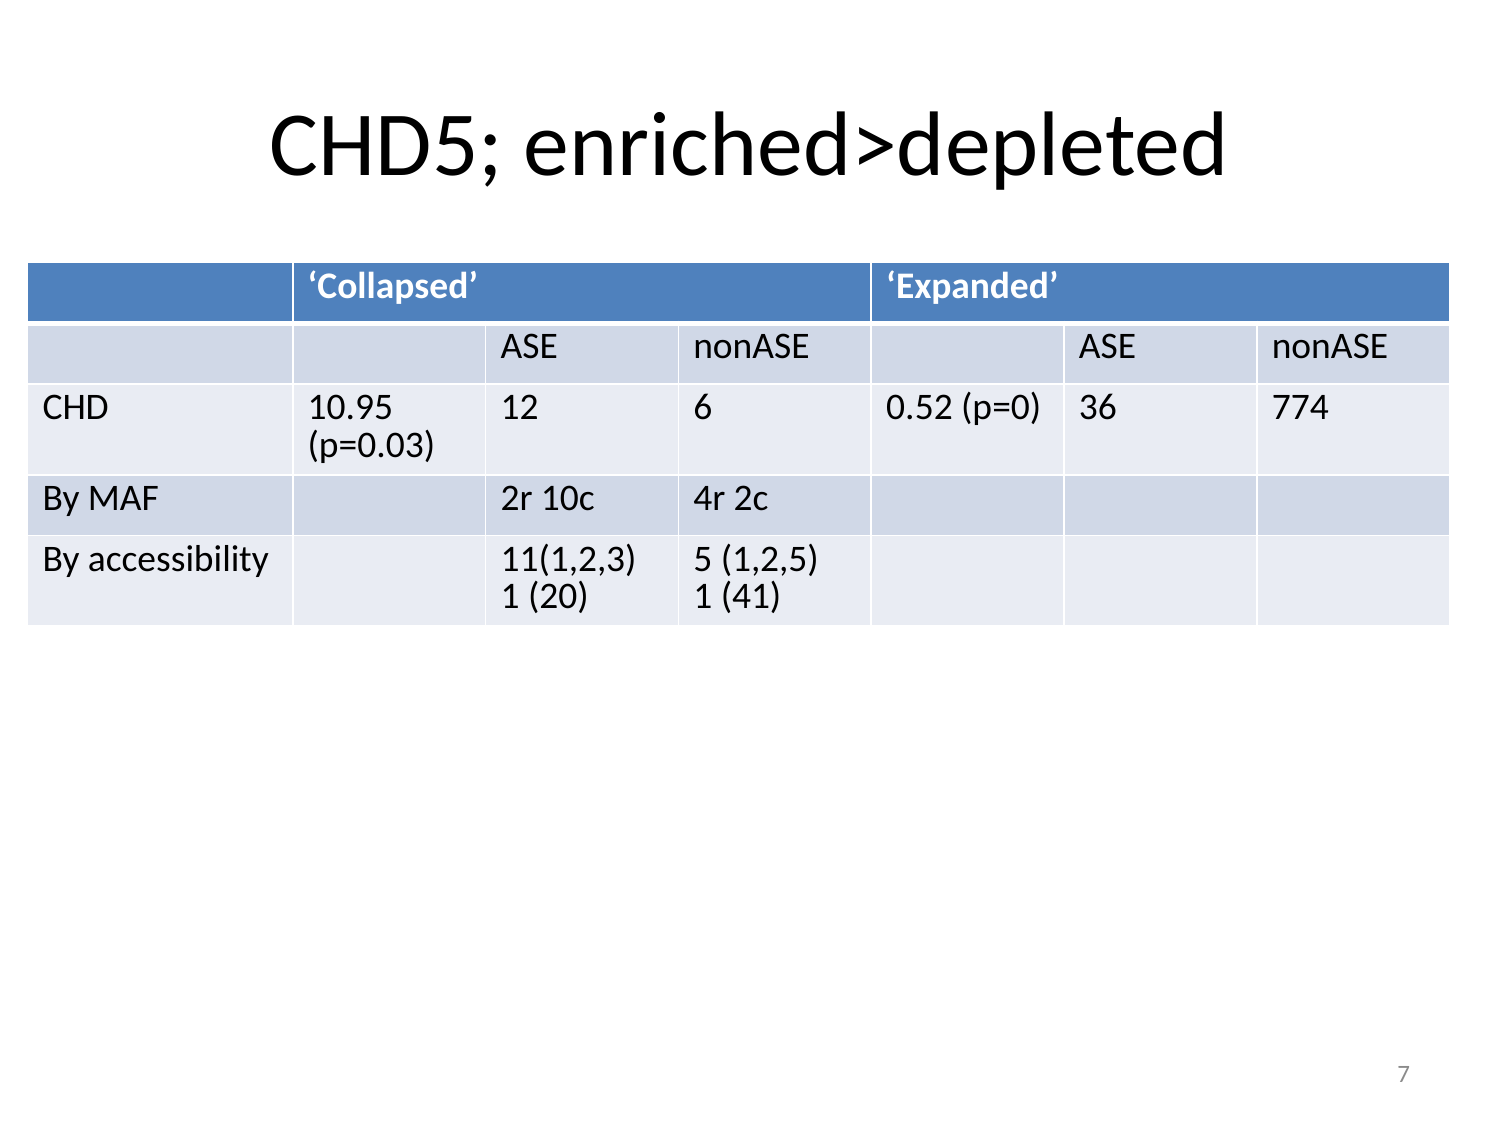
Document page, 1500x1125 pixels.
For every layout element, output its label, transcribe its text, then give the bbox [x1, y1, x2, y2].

title CHD5; enriched>depleted [75, 45, 1425, 233]
table_header ‘Expanded’ [872, 263, 1449, 321]
table_cell [1258, 536, 1449, 625]
table_cell nonASE [1258, 326, 1449, 383]
table_cell [872, 536, 1063, 625]
table_cell 2r 10c [486, 476, 678, 535]
table_cell By accessibility [28, 536, 292, 625]
table_cell 4r 2c [679, 476, 870, 535]
table_cell 0.52 (p=0) [872, 385, 1063, 474]
table_cell [1065, 536, 1256, 625]
table_cell nonASE [679, 326, 870, 383]
table_cell ASE [1065, 326, 1256, 383]
table_cell [294, 536, 485, 625]
table_cell 10.95 (p=0.03) [294, 385, 485, 474]
table_cell By MAF [28, 476, 292, 535]
table_cell 12 [486, 385, 678, 474]
table_cell 774 [1258, 385, 1449, 474]
table_cell [872, 476, 1063, 535]
table_header ‘Collapsed’ [294, 263, 870, 321]
table_cell 5 (1,2,5) 1 (41) [679, 536, 870, 625]
table_header [28, 263, 292, 321]
table_cell [28, 326, 292, 383]
table_cell 36 [1065, 385, 1256, 474]
table_cell ASE [486, 326, 678, 383]
slide_number 7 [1074, 1042, 1425, 1103]
table_cell CHD [28, 385, 292, 474]
table_cell [1258, 476, 1449, 535]
table_cell 11(1,2,3) 1 (20) [486, 536, 678, 625]
table_cell [294, 476, 485, 535]
table_cell [294, 326, 485, 383]
table_cell [1065, 476, 1256, 535]
table_cell 6 [679, 385, 870, 474]
table_cell [872, 326, 1063, 383]
